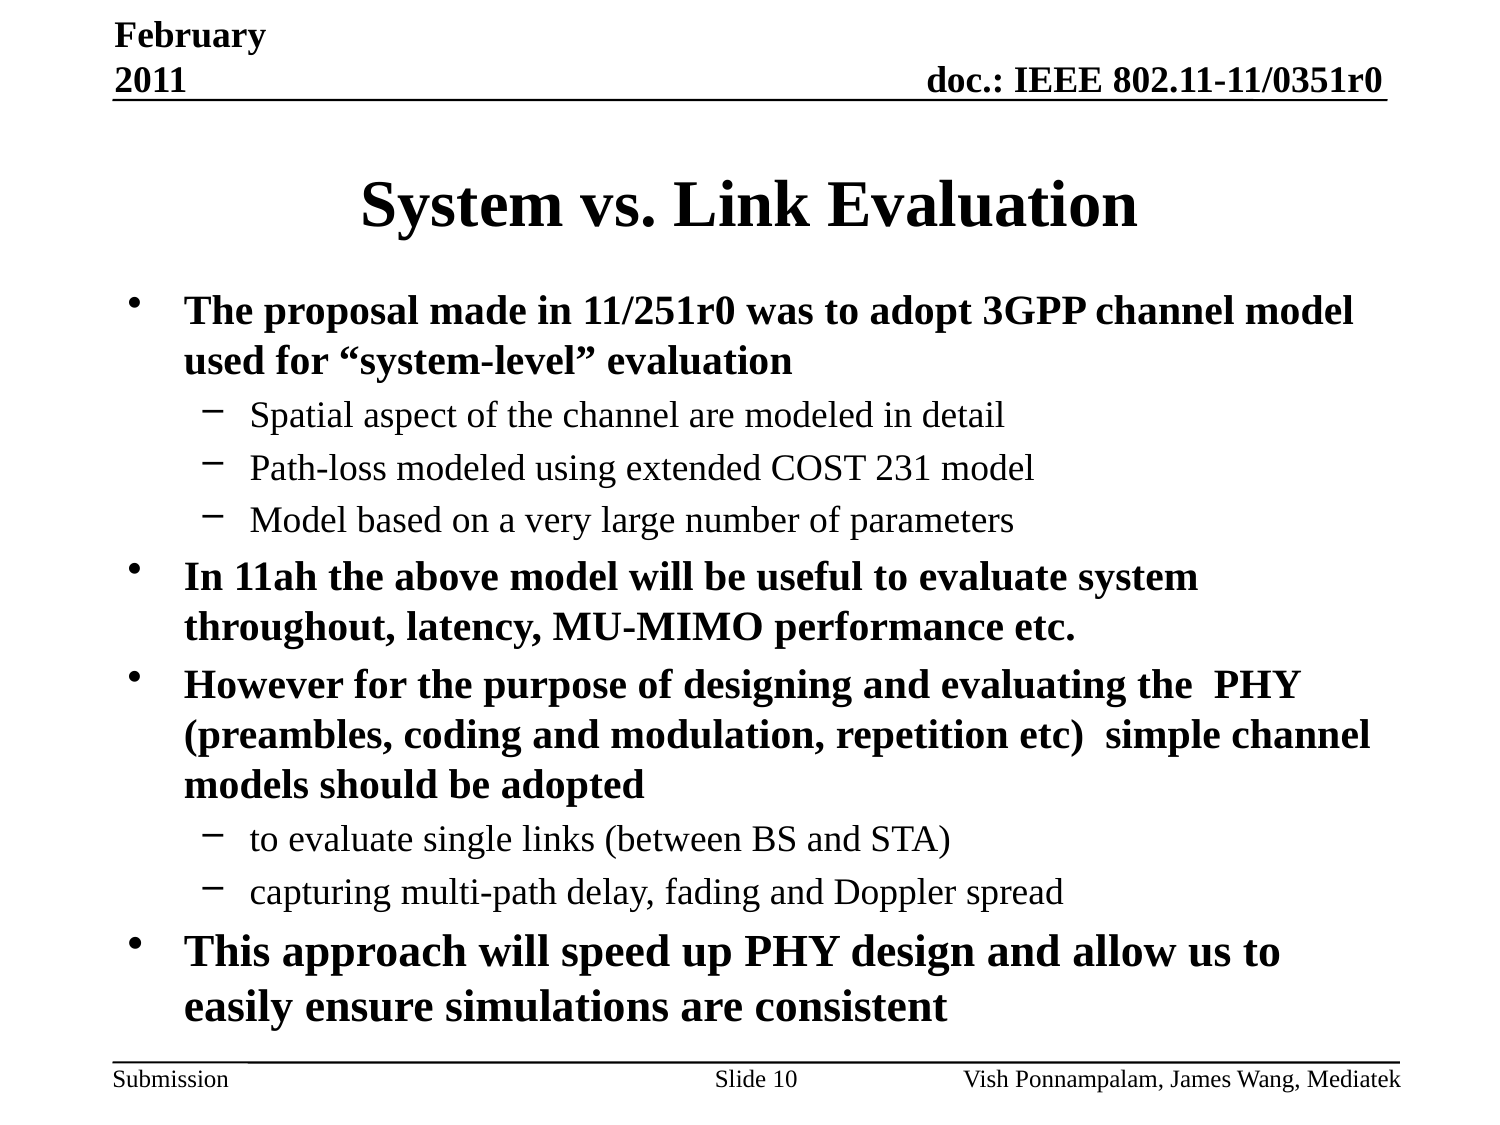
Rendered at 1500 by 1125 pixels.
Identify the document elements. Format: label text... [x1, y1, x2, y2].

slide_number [114, 54, 307, 101]
list The proposal made in 11/251r0 was to adopt 3GPP channel model used for “system-level” evaluation Spatial aspect of the channel are modeled in detail Path-loss modeled using extended COST 231 model Model based on a very large number of parameters In 11ah the above model will be useful to evaluate system throughout, latency, MU-MIMO performance etc. However for the purpose of designing and evaluating the PHY (preambles, coding and modulation, repetition etc) simple channel models should be adopted to evaluate single links (between BS and STA) capturing multi-path delay, fading and Doppler spread This approach will speed up PHY design and allow us to easily ensure simulations are consistent [112, 274, 1388, 988]
slide_number Slide 10 [712, 1061, 800, 1093]
footer Vish Ponnampalam, James Wang, Mediatek [956, 1061, 1402, 1093]
title System vs. Link Evaluation [112, 112, 1388, 274]
